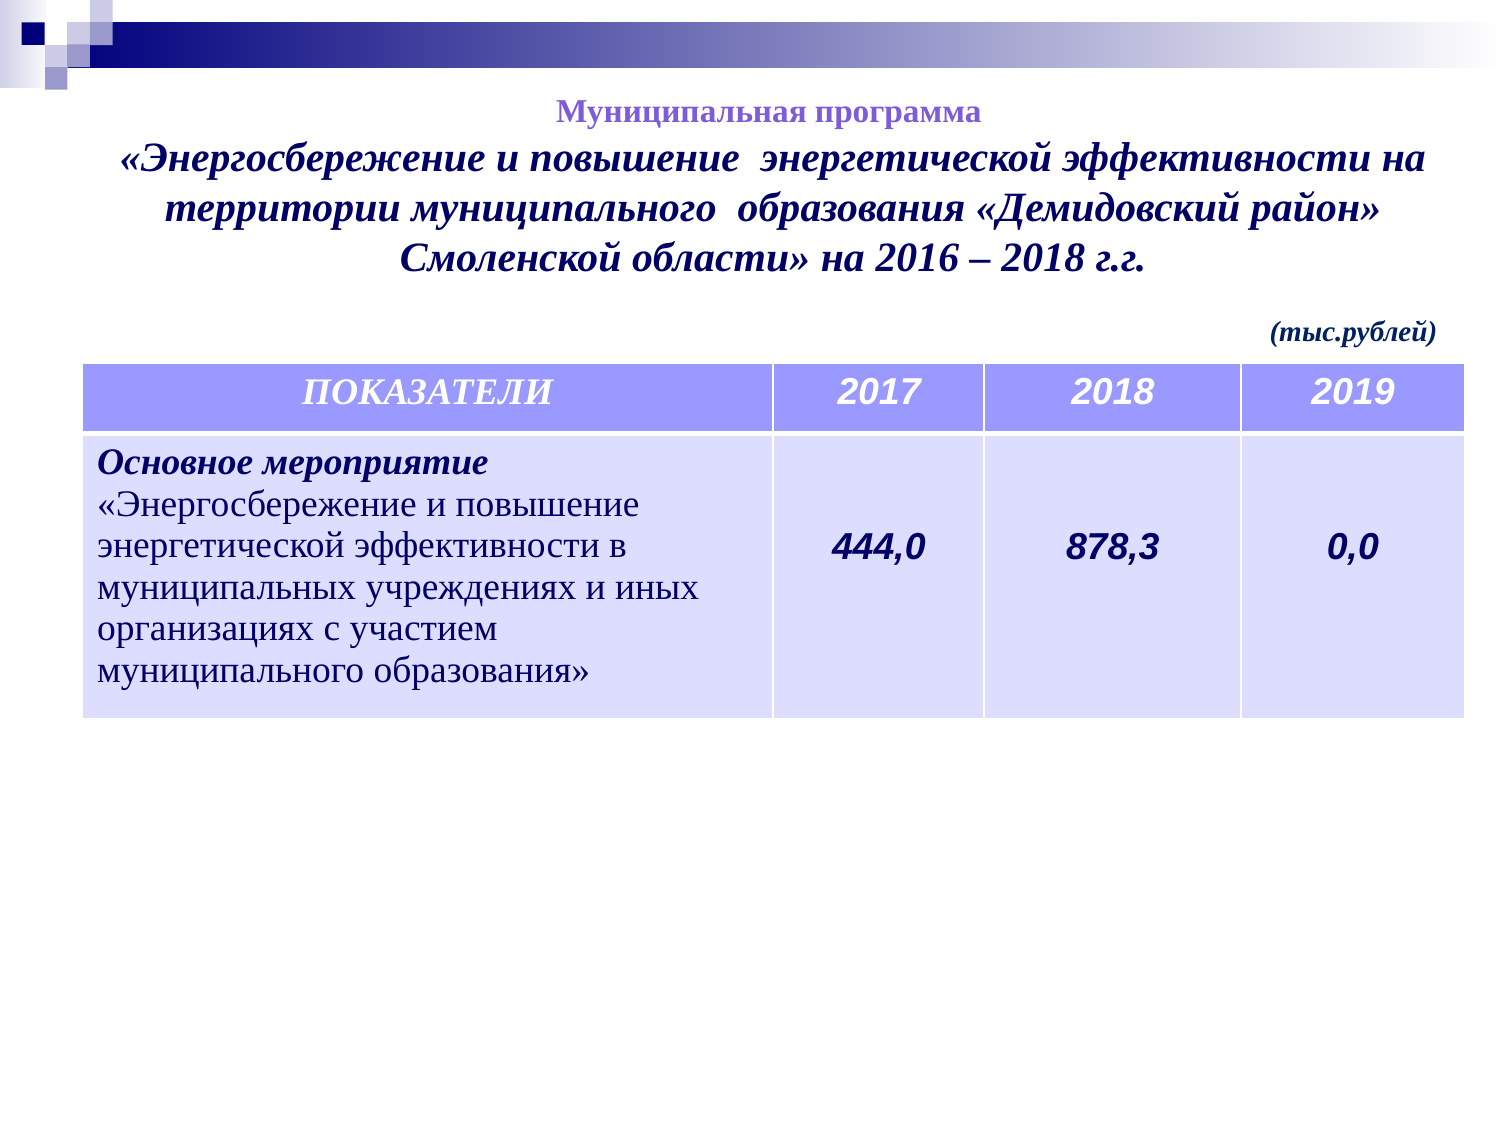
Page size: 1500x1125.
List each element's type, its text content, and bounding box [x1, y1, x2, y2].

table_cell Основное мероприятие «Энергосбережение и повышение энергетической эффективности в муниципальных учреждениях и иных организациях с участием муниципального образования» [83, 436, 772, 718]
table_cell 878,3 [985, 436, 1240, 718]
table_cell 0,0 [1242, 436, 1464, 718]
text_box Муниципальная программа «Энергосбережение и повышение энергетической эффективности на территории муниципального образования «Демидовский район» Смоленской области» на 2016 – 2018 г.г. [46, 82, 1500, 287]
table_header ПОКАЗАТЕЛИ [83, 364, 772, 431]
table_header 2019 [1242, 364, 1464, 431]
table_cell 444,0 [774, 436, 983, 718]
table_header 2017 [774, 364, 983, 431]
table_header 2018 [985, 364, 1240, 431]
text_box (тыс.рублей) [1254, 304, 1453, 355]
